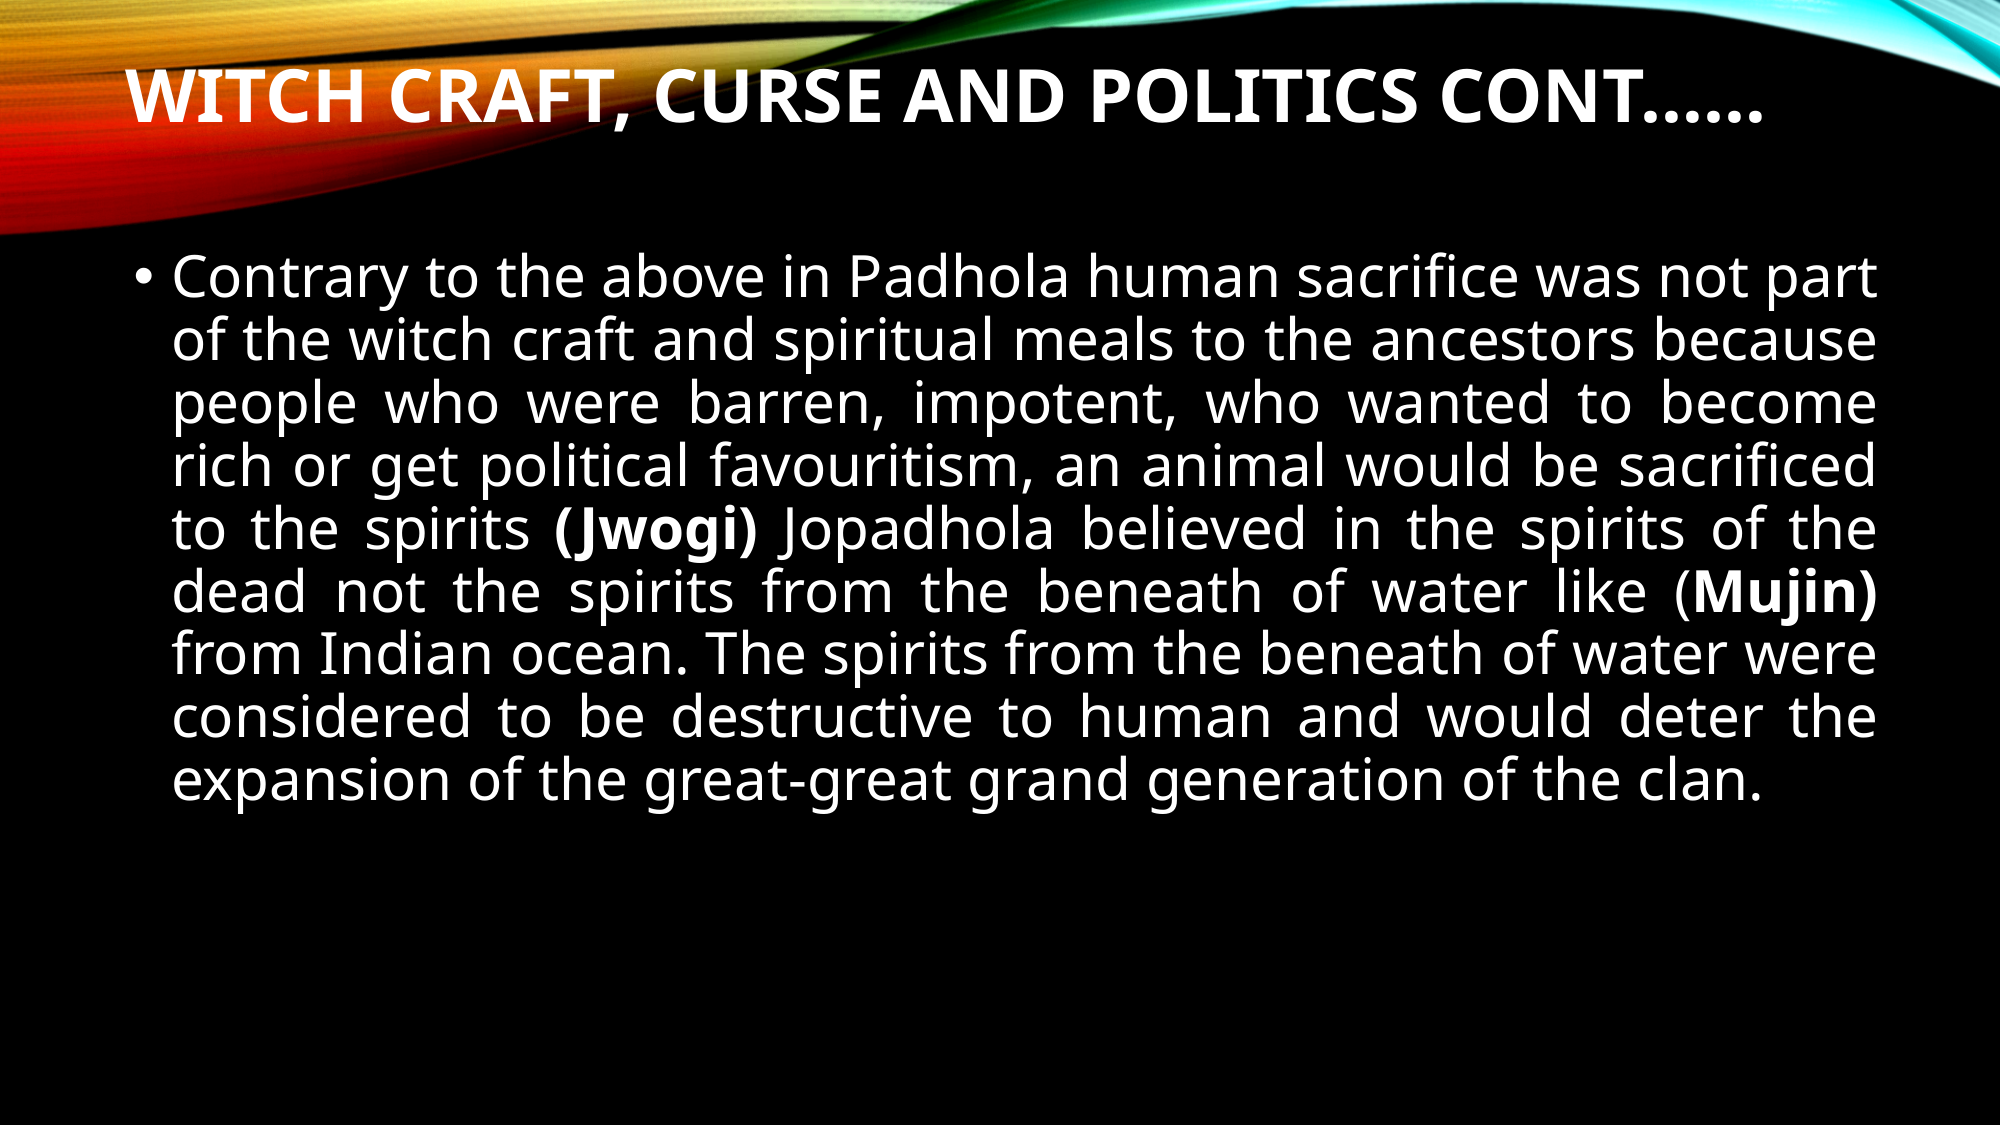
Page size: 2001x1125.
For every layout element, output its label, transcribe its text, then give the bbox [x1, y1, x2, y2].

title Witch craft, Curse and Politics cont…… [110, 50, 1792, 148]
picture [0, 0, 2000, 237]
list Contrary to the above in Padhola human sacrifice was not part of the witch craft and spiritual meals to the ancestors because people who were barren, impotent, who wanted to become rich or get political favouritism, an animal would be sacrificed to the spirits (Jwogi) Jopadhola believed in the spirits of the dead not the spirits from the beneath of water like (Mujin) from Indian ocean. The spirits from the beneath of water were considered to be destructive to human and would deter the expansion of the great-great grand generation of the clan. [118, 240, 1894, 1125]
